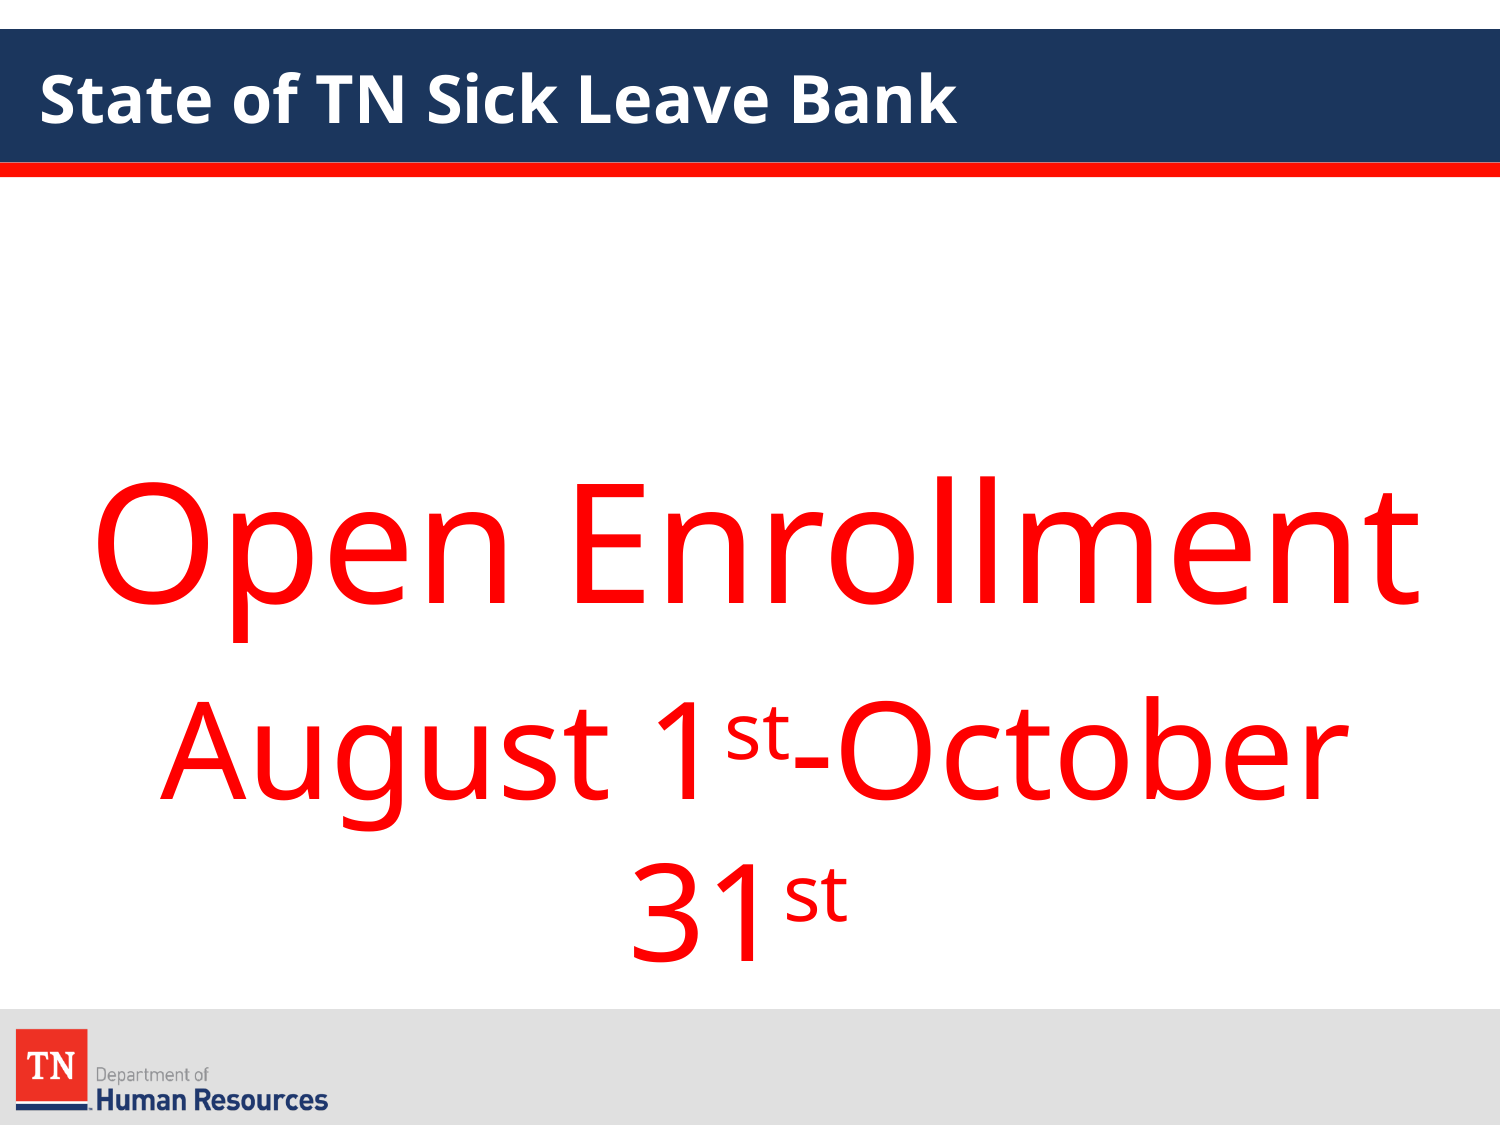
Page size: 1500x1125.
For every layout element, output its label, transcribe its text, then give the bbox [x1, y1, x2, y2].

picture [0, 1009, 350, 1125]
title State of TN Sick Leave Bank [24, 29, 1475, 165]
list Open Enrollment August 1st-October 31st [37, 195, 1475, 1010]
